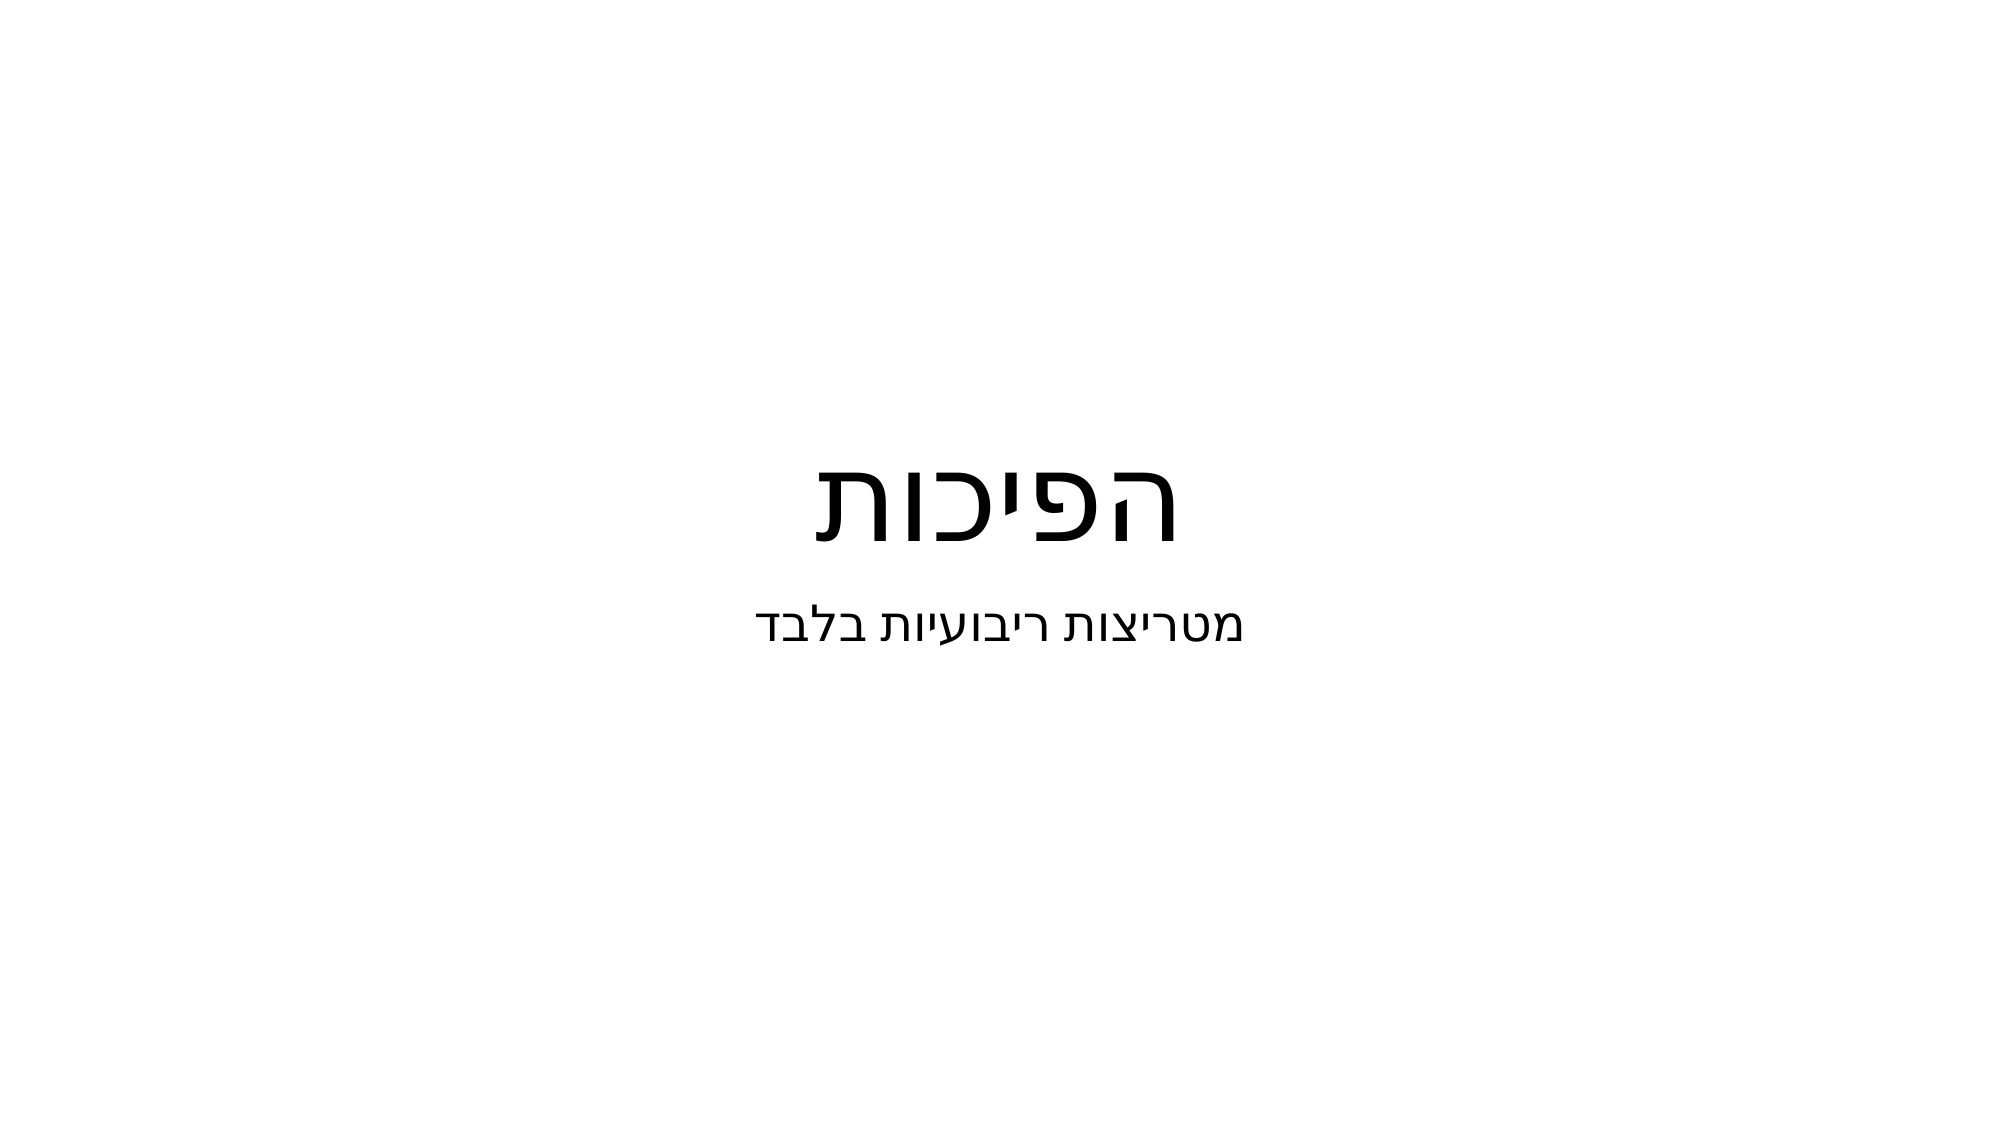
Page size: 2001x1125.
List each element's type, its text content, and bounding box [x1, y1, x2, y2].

title הפיכות [249, 184, 1750, 576]
subtitle מטריצות ריבועיות בלבד [249, 590, 1750, 863]
